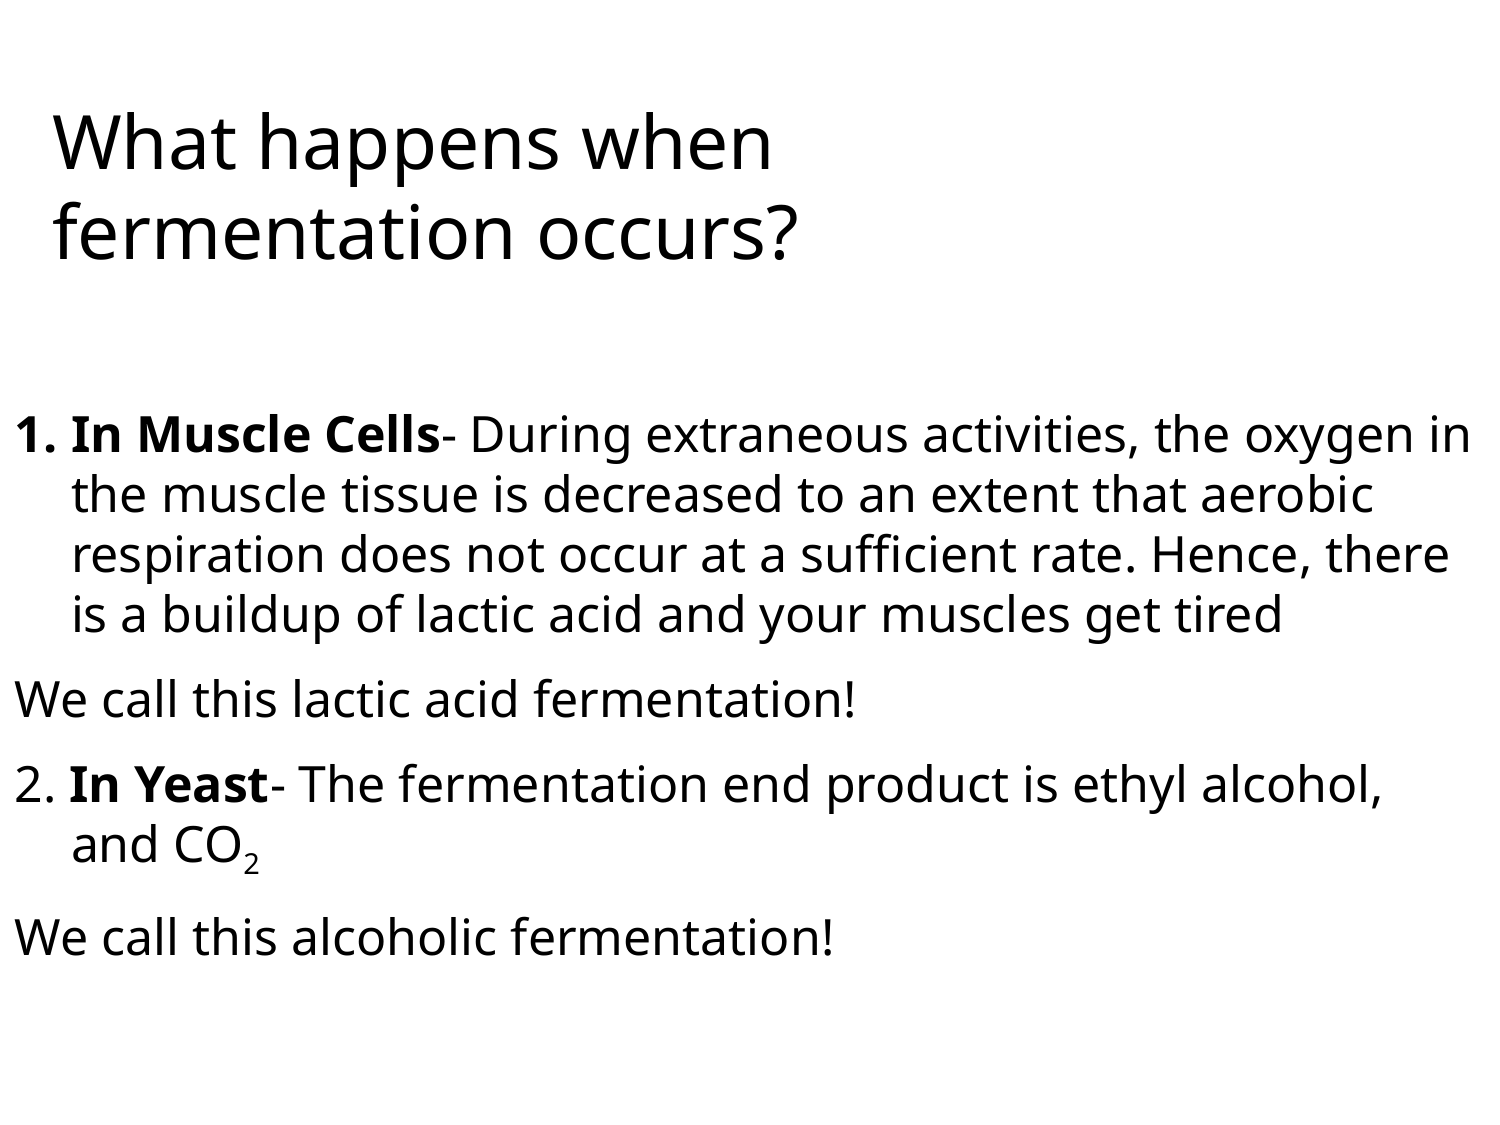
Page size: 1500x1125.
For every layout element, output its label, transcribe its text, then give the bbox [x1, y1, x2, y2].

text_box What happens when fermentation occurs? [37, 87, 1050, 283]
text_box In Muscle Cells- During extraneous activities, the oxygen in the muscle tissue is decreased to an extent that aerobic respiration does not occur at a sufficient rate. Hence, there is a buildup of lactic acid and your muscles get tired We call this lactic acid fermentation! 2. In Yeast- The fermentation end product is ethyl alcohol, and CO2 We call this alcoholic fermentation! [0, 324, 1500, 973]
